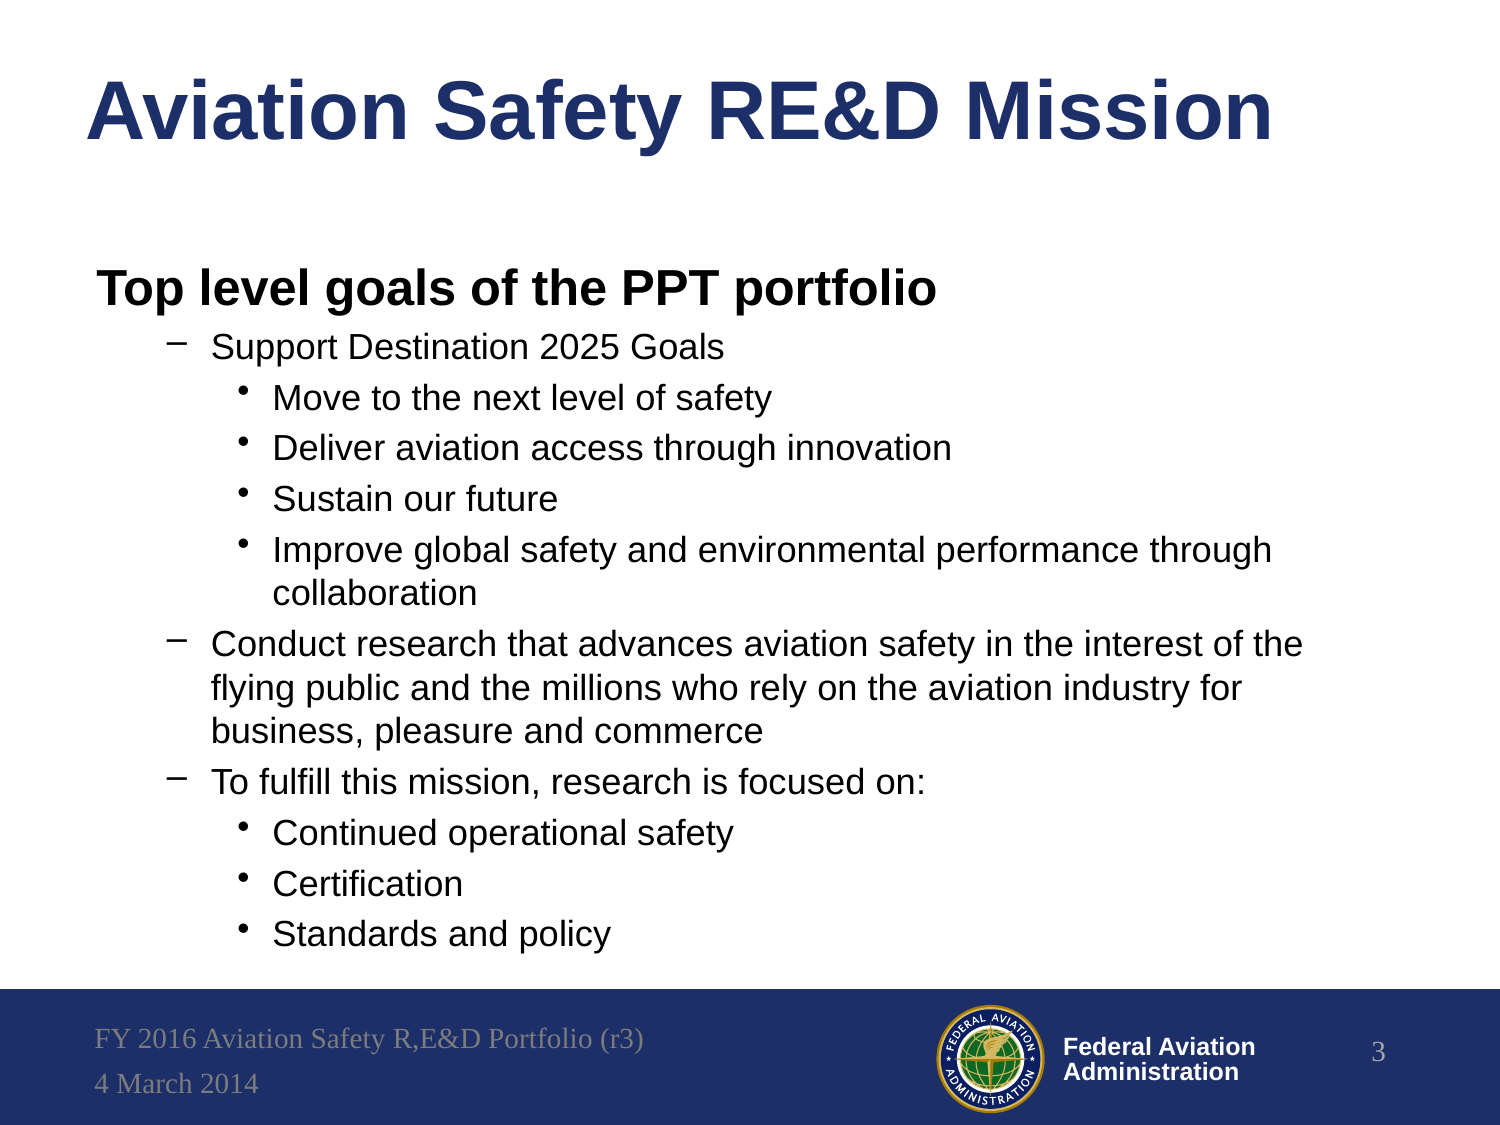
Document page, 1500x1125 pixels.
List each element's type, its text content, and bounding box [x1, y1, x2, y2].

title Aviation Safety RE&D Mission [70, 56, 1461, 157]
list Top level goals of the PPT portfolio Support Destination 2025 Goals Move to the next level of safety Deliver aviation access through innovation Sustain our future Improve global safety and environmental performance through collaboration Conduct research that advances aviation safety in the interest of the flying public and the millions who rely on the aviation industry for business, pleasure and commerce To fulfill this mission, research is focused on: Continued operational safety Certification Standards and policy [81, 247, 1402, 968]
footer FY 2016 Aviation Safety R,E&D Portfolio (r3) [76, 1011, 663, 1063]
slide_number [79, 1056, 299, 1100]
slide_number 3 [1088, 1025, 1402, 1100]
